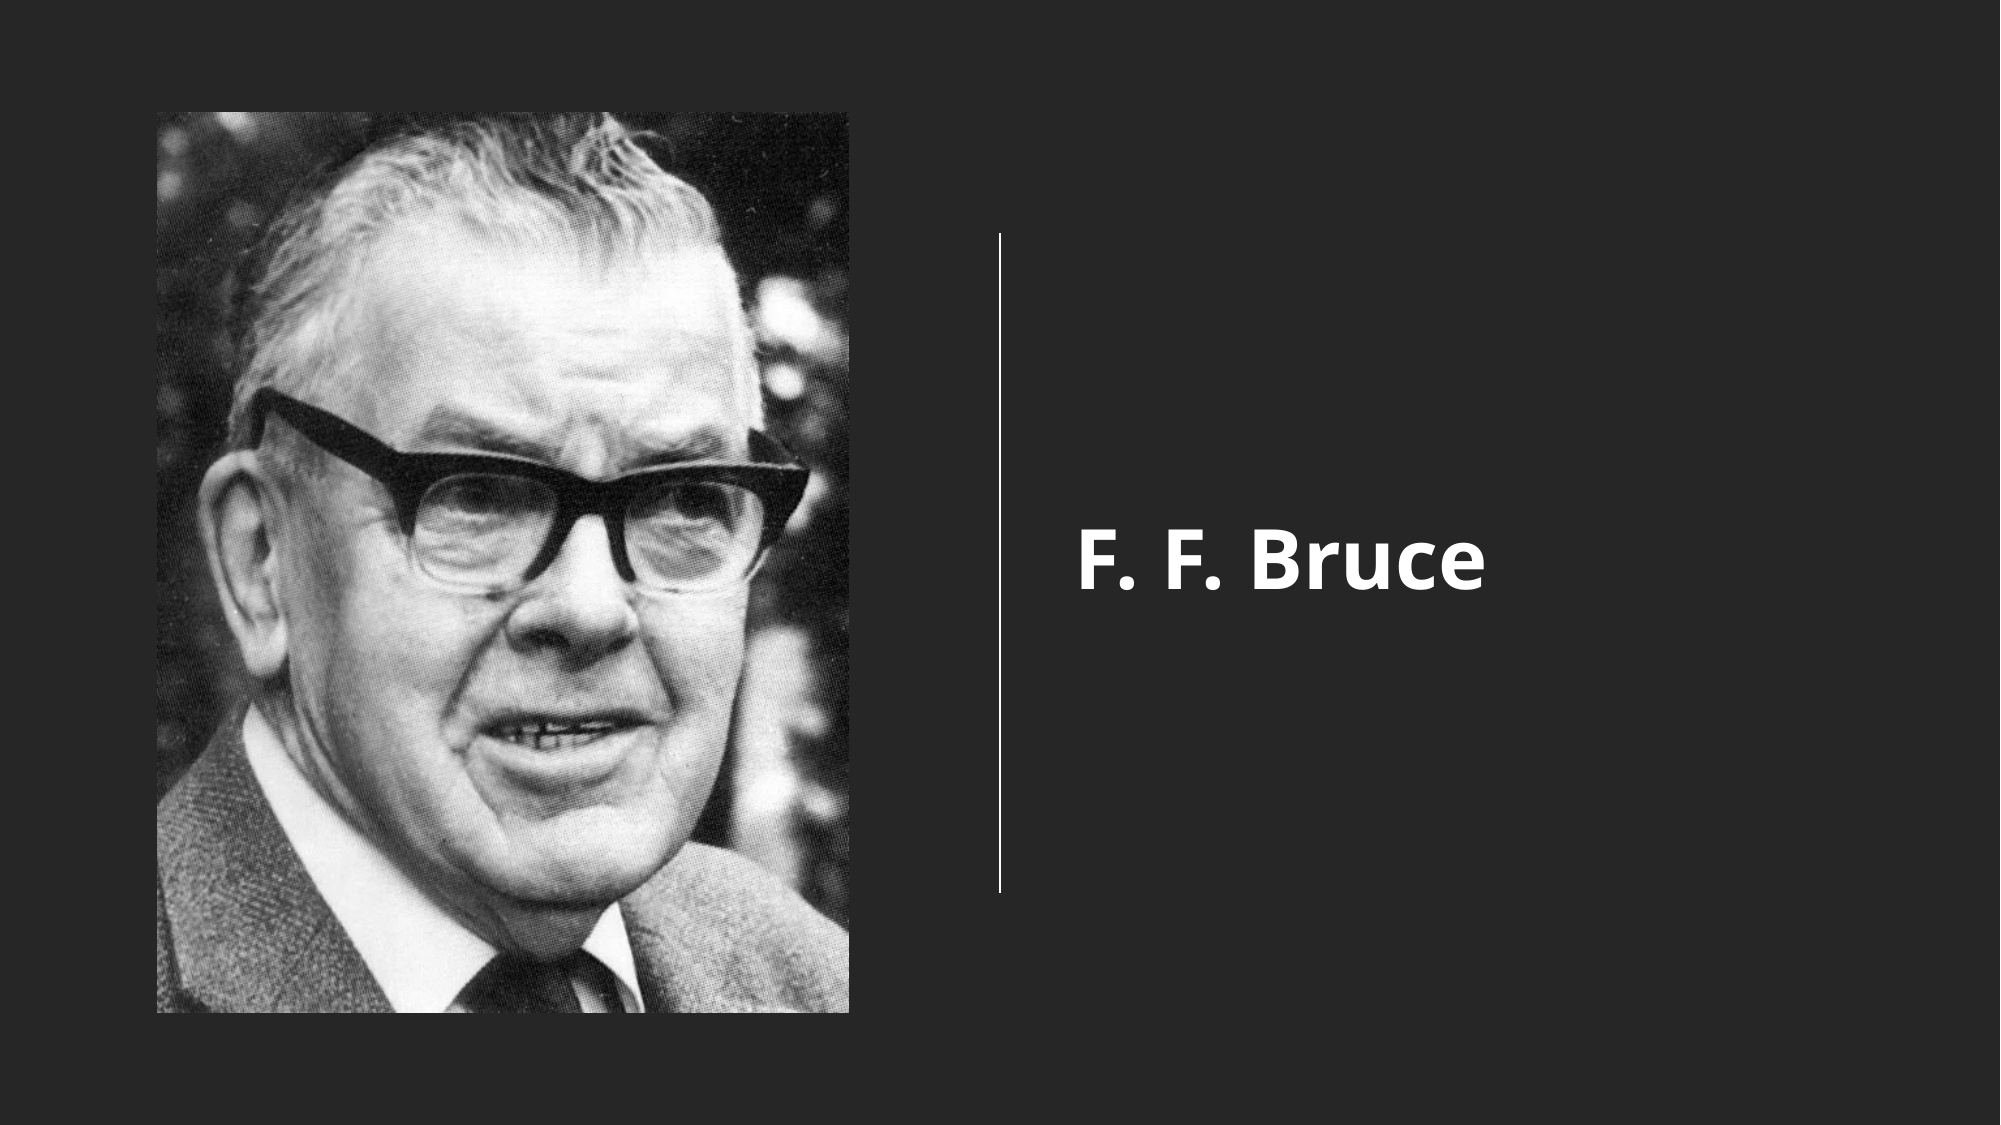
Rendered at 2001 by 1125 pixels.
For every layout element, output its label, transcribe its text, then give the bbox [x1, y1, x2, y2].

title F. F. Bruce [999, 0, 2000, 1125]
picture [157, 112, 849, 1013]
